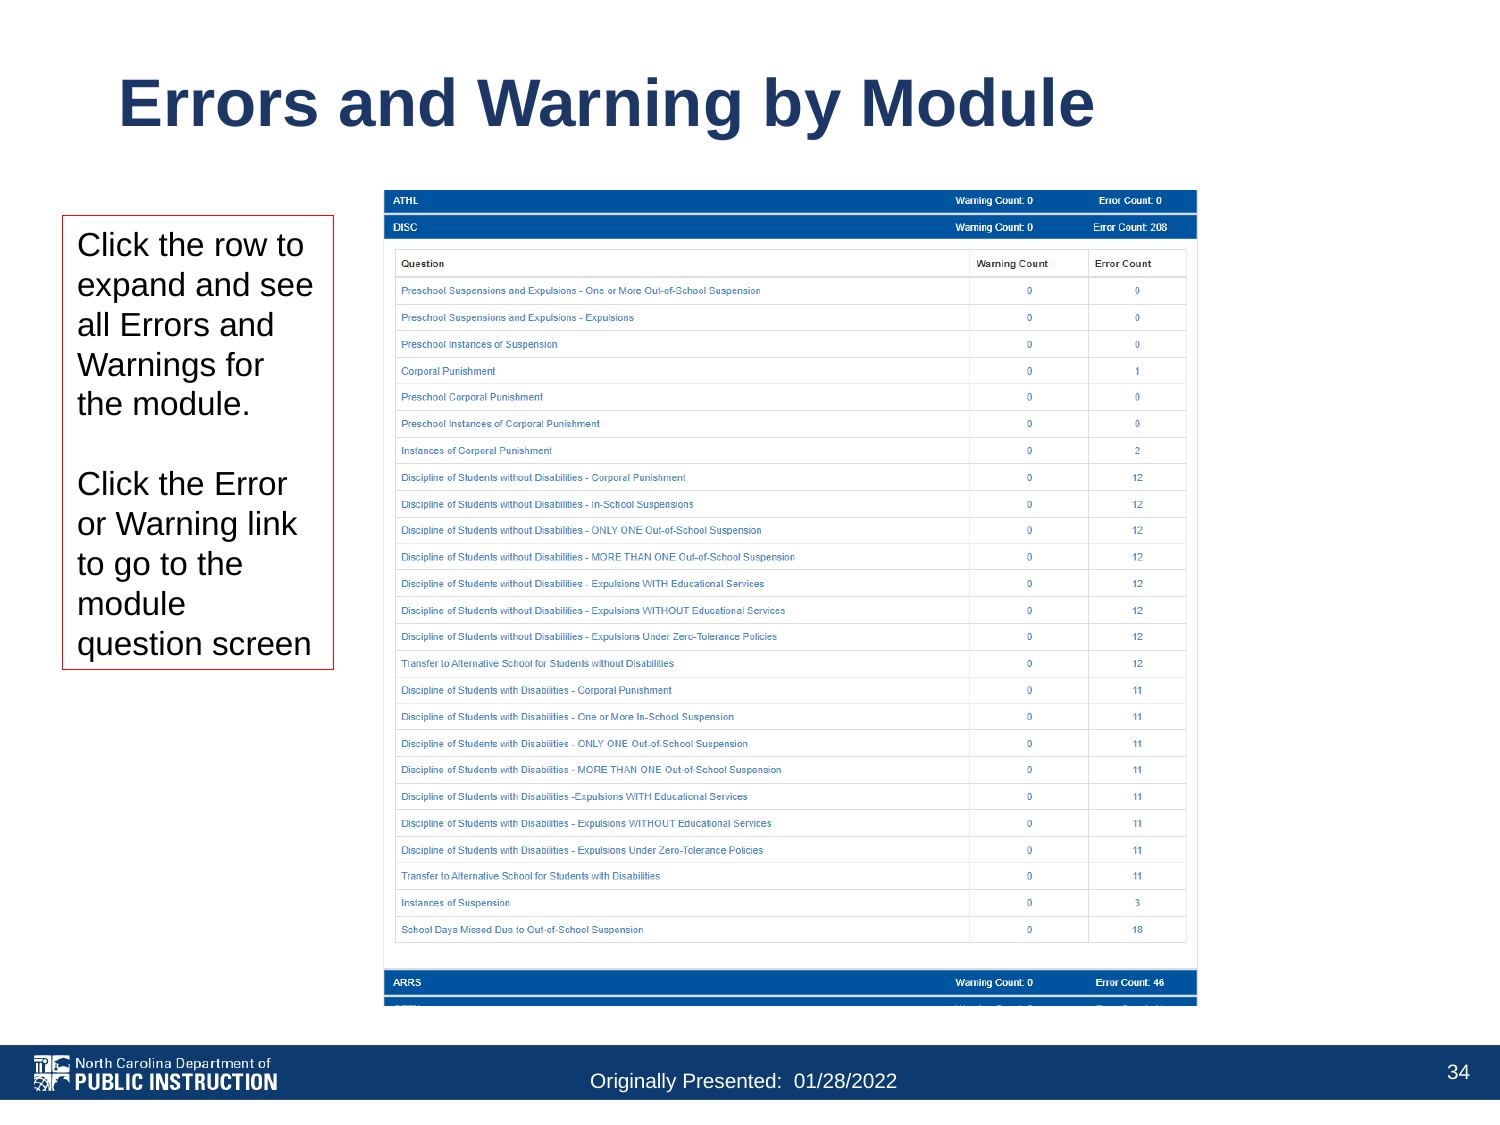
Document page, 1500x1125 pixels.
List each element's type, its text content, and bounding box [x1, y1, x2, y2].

picture [0, 0, 1500, 1125]
text_box Originally Presented: 01/28/2022 [575, 1059, 913, 1113]
slide_number 34 [1201, 1051, 1485, 1099]
text_box Click the row to expand and see all Errors and Warnings for the module. Click the Error or Warning link to go to the module question screen [62, 215, 334, 670]
title Errors and Warning by Module [103, 59, 1397, 150]
